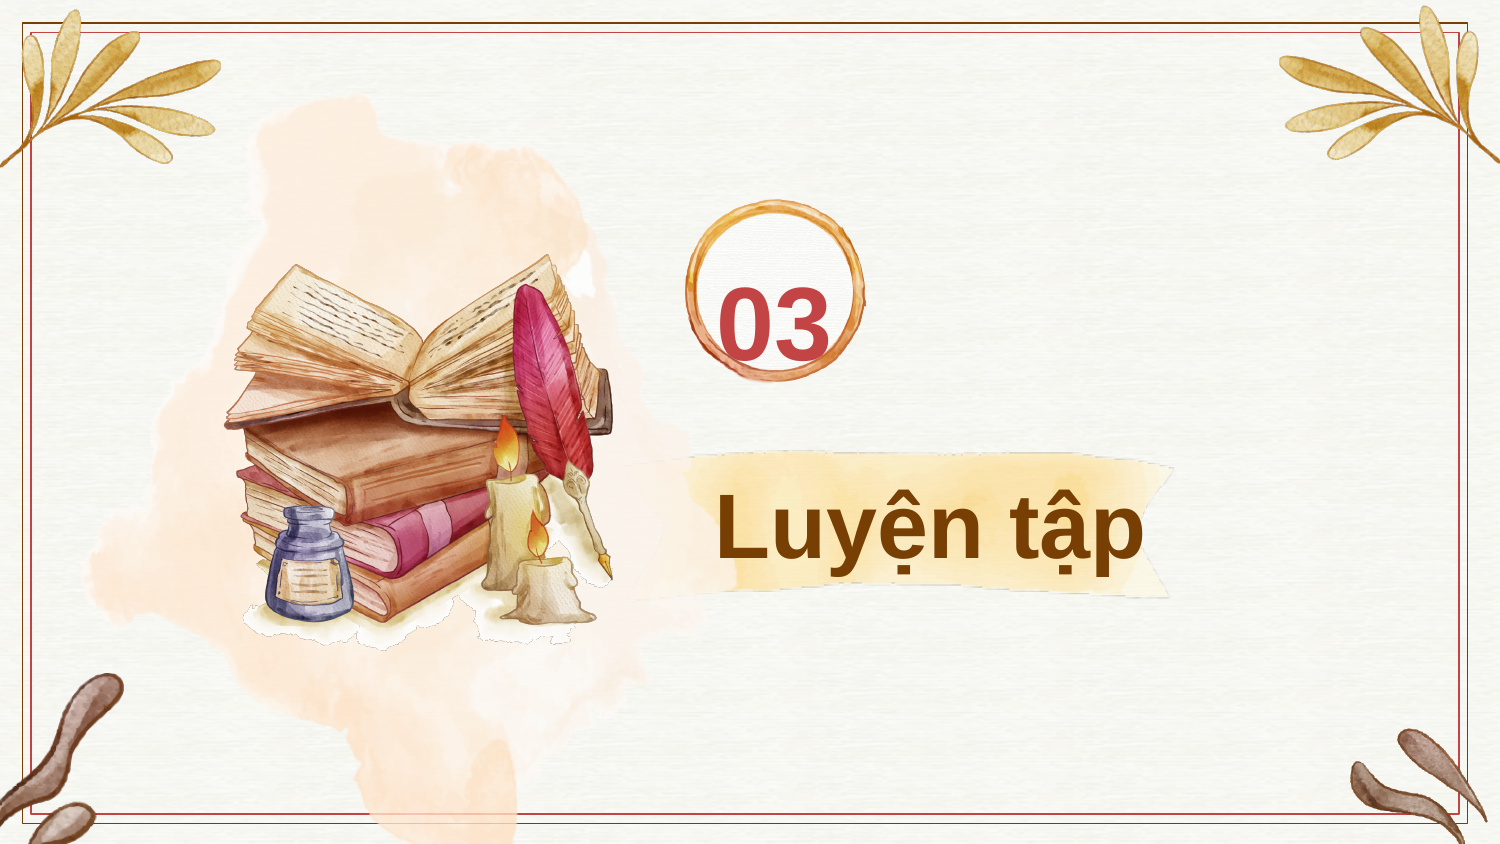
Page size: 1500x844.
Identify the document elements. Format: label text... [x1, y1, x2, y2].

title Luyện tập [838, 425, 1400, 564]
picture [0, 0, 1500, 844]
